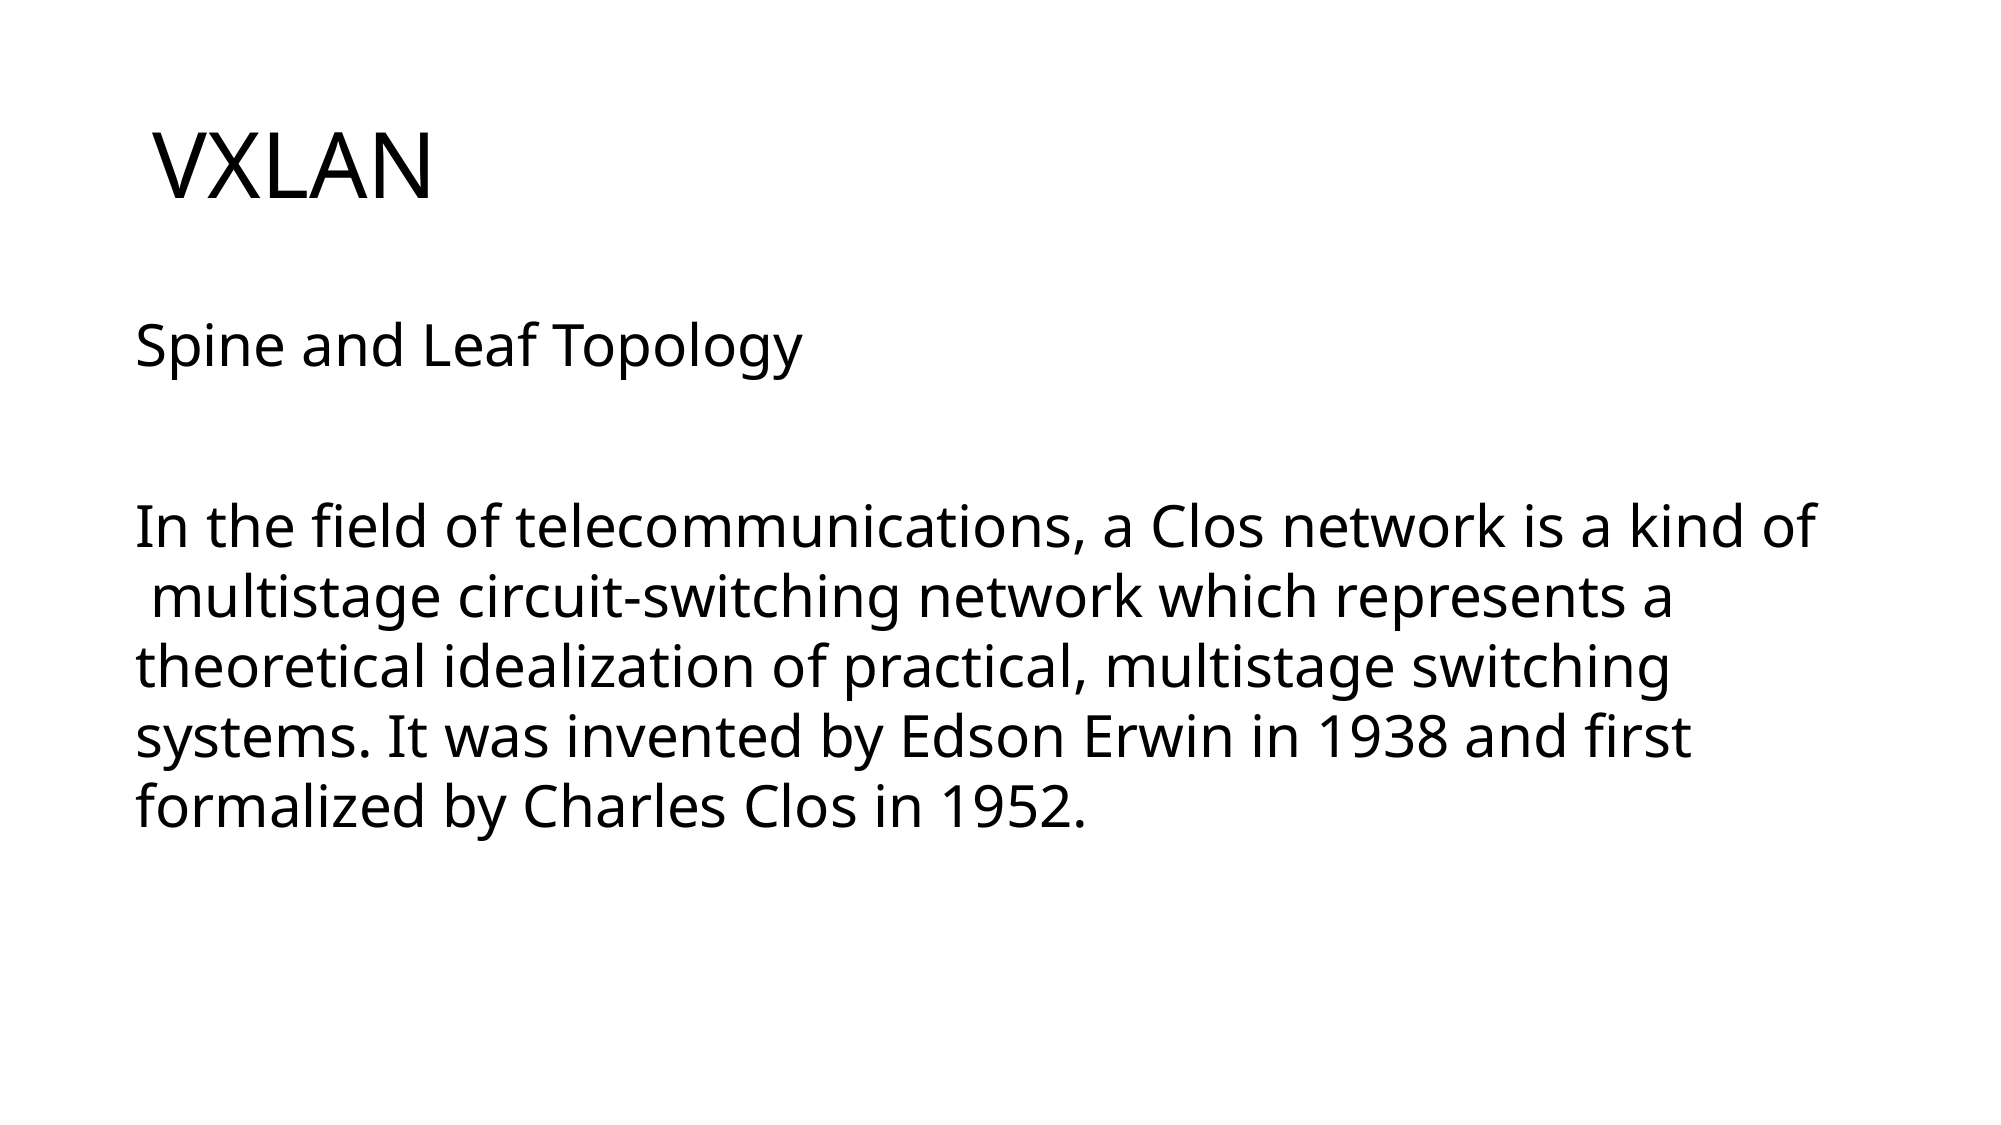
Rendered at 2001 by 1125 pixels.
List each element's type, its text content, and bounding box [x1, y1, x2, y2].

list Spine and Leaf Topology In the field of telecommunications, a Clos network is a kind of multistage circuit-switching network which represents a theoretical idealization of practical, multistage switching systems. It was invented by Edson Erwin in 1938 and first formalized by Charles Clos in 1952. [120, 300, 1846, 1066]
title VXLAN [137, 59, 1863, 278]
